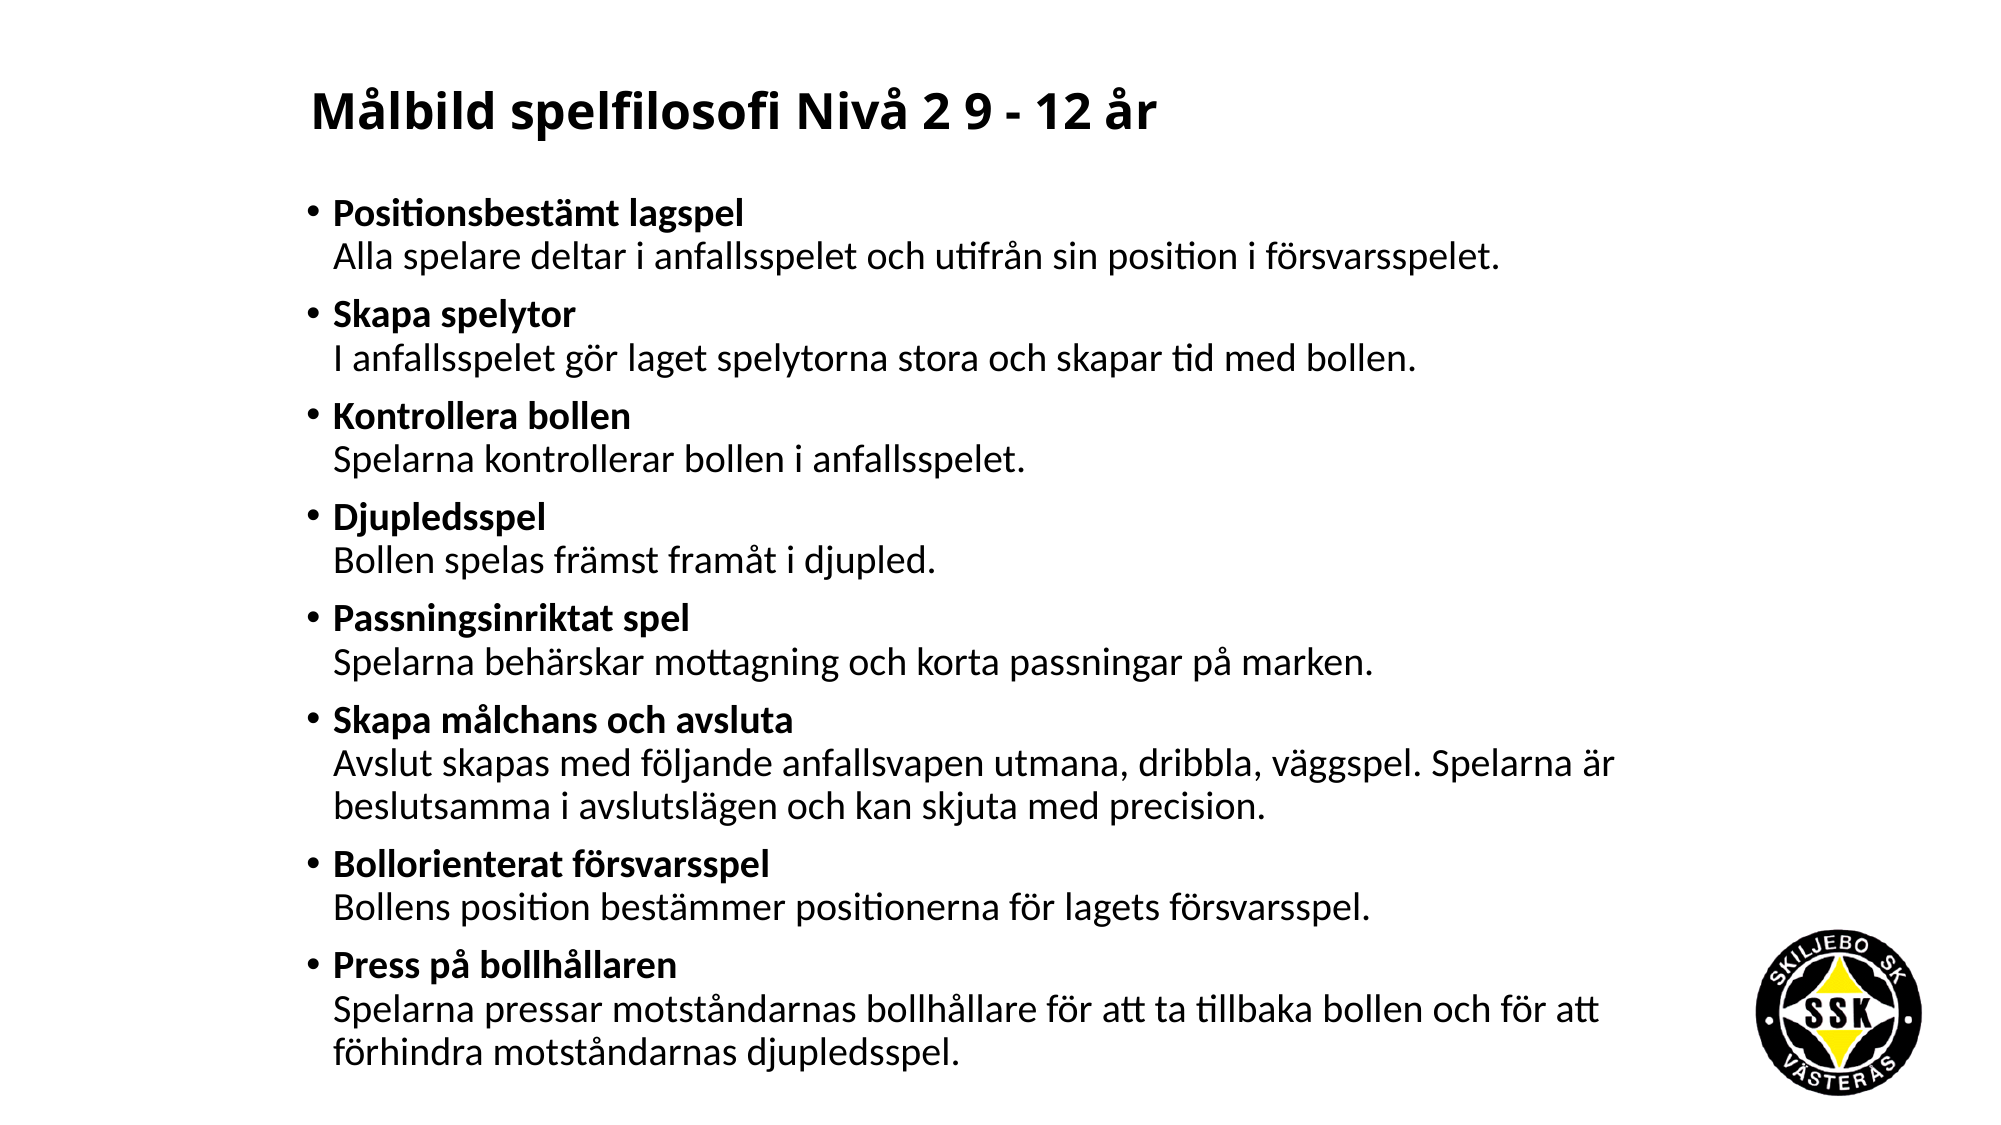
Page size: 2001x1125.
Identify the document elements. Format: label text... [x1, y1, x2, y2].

list Positionsbestämt lagspel Alla spelare deltar i anfallsspelet och utifrån sin position i försvarsspelet. Skapa spelytor I anfallsspelet gör laget spelytorna stora och skapar tid med bollen. Kontrollera bollen Spelarna kontrollerar bollen i anfallsspelet. Djupledsspel Bollen spelas främst framåt i djupled. Passningsinriktat spel Spelarna behärskar mottagning och korta passningar på marken. Skapa målchans och avsluta Avslut skapas med följande anfallsvapen utmana, dribbla, väggspel. Spelarna är beslutsamma i avslutslägen och kan skjuta med precision. Bollorienterat försvarsspel Bollens position bestämmer positionerna för lagets försvarsspel. Press på bollhållaren Spelarna pressar motståndarnas bollhållare för att ta tillbaka bollen och för att förhindra motståndarnas djupledsspel. [291, 184, 1650, 1083]
picture [1749, 924, 1924, 1097]
title Målbild spelfilosofi Nivå 2 9 - 12 år [295, 5, 1590, 184]
